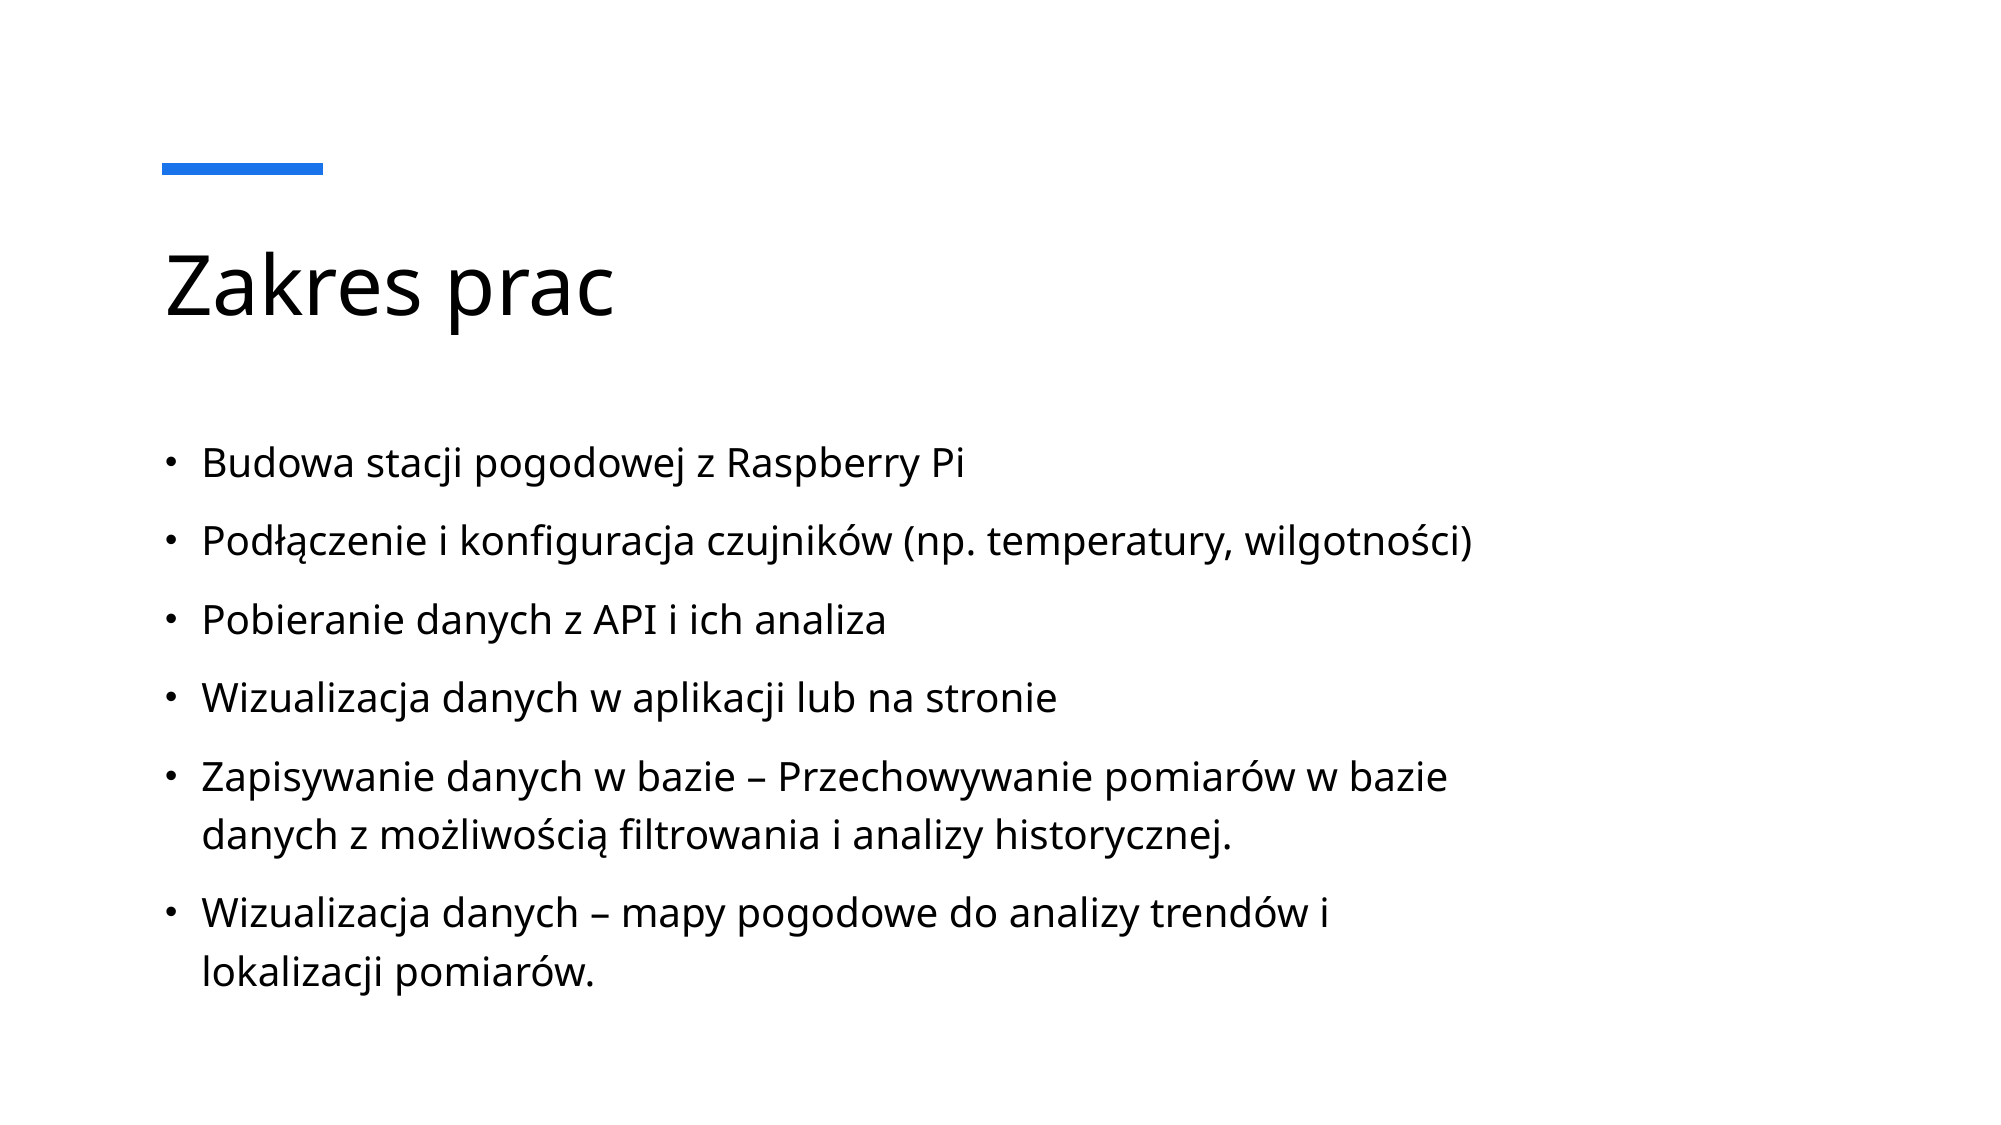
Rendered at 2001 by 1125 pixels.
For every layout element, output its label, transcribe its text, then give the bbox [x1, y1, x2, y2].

title Zakres prac [150, 224, 1850, 420]
list Budowa stacji pogodowej z Raspberry Pi Podłączenie i konfiguracja czujników (np. temperatury, wilgotności) Pobieranie danych z API i ich analiza Wizualizacja danych w aplikacji lub na stronie Zapisywanie danych w bazie – Przechowywanie pomiarów w bazie danych z możliwością filtrowania i analizy historycznej. Wizualizacja danych – mapy pogodowe do analizy trendów i lokalizacji pomiarów. [150, 419, 1491, 1028]
